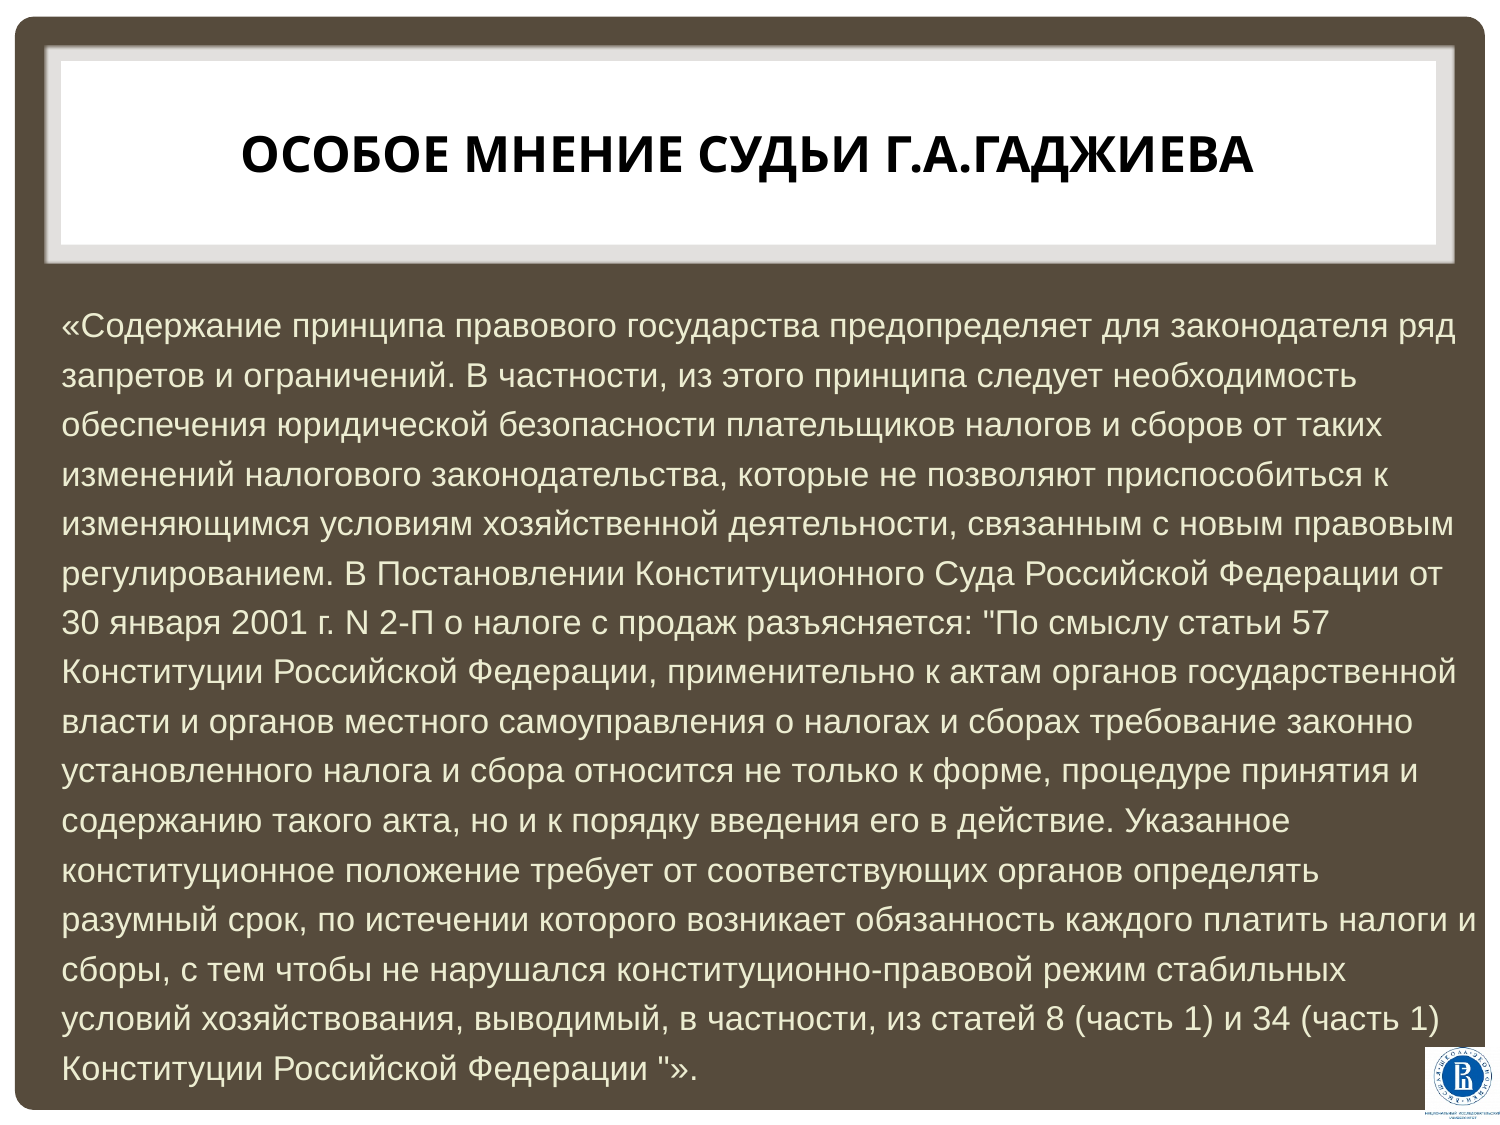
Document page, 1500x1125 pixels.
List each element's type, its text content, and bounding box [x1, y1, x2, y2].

picture [1425, 1046, 1500, 1119]
list «Содержание принципа правового государства предопределяет для законодателя ряд запретов и ограничений. В частности, из этого принципа следует необходимость обеспечения юридической безопасности плательщиков налогов и сборов от таких изменений налогового законодательства, которые не позволяют приспособиться к изменяющимся условиям хозяйственной деятельности, связанным с новым правовым регулированием. В Постановлении Конституционного Суда Российской Федерации от 30 января 2001 г. N 2-П о налоге с продаж разъясняется: "По смыслу статьи 57 Конституции Российской Федерации, применительно к актам органов государственной власти и органов местного самоуправления о налогах и сборах требование законно установленного налога и сбора относится не только к форме, процедуре принятия и содержанию такого акта, но и к порядку введения его в действие. Указанное конституционное положение требует от соответствующих органов определять разумный срок, по истечении которого возникает обязанность каждого платить налоги и сборы, с тем чтобы не нарушался конституционно-правовой режим стабильных условий хозяйствования, выводимый, в частности, из статей 8 (часть 1) и 34 (часть 1) Конституции Российской Федерации "». [29, 287, 1500, 1119]
title Особое мнение судьи Г.А.ГАДЖИЕВА [69, 66, 1425, 238]
